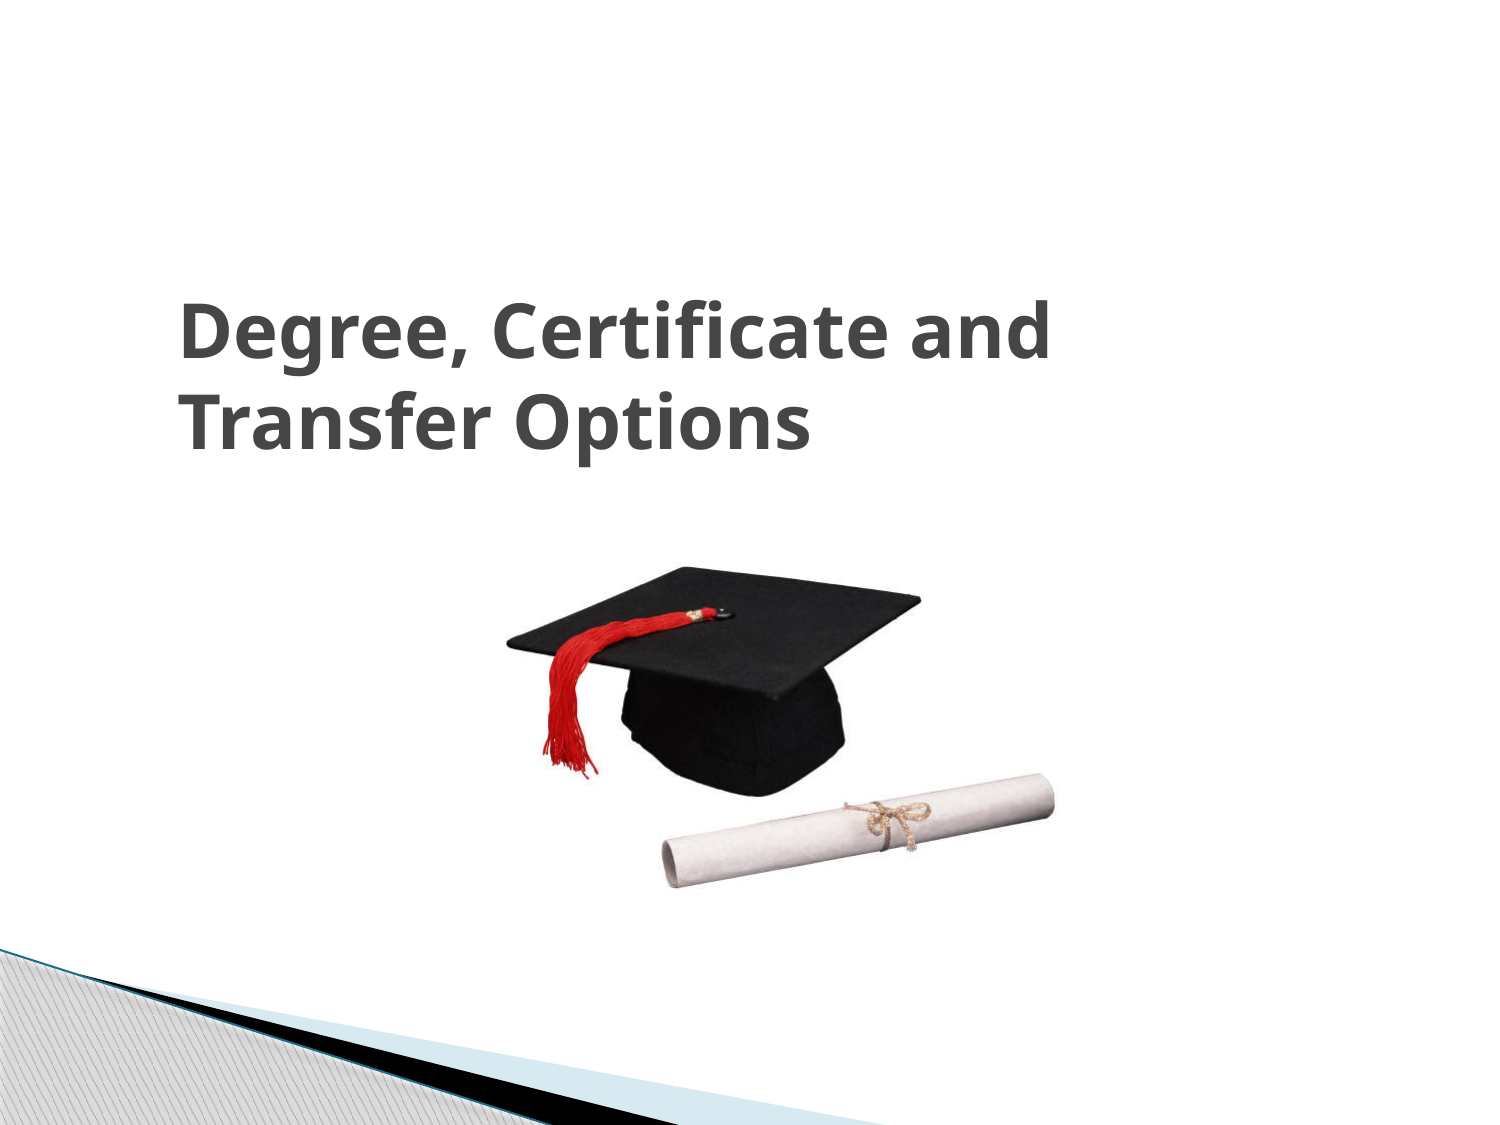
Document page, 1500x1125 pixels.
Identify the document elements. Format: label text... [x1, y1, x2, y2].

picture [474, 537, 1076, 906]
title Degree, Certificate and Transfer Options [162, 275, 1306, 473]
